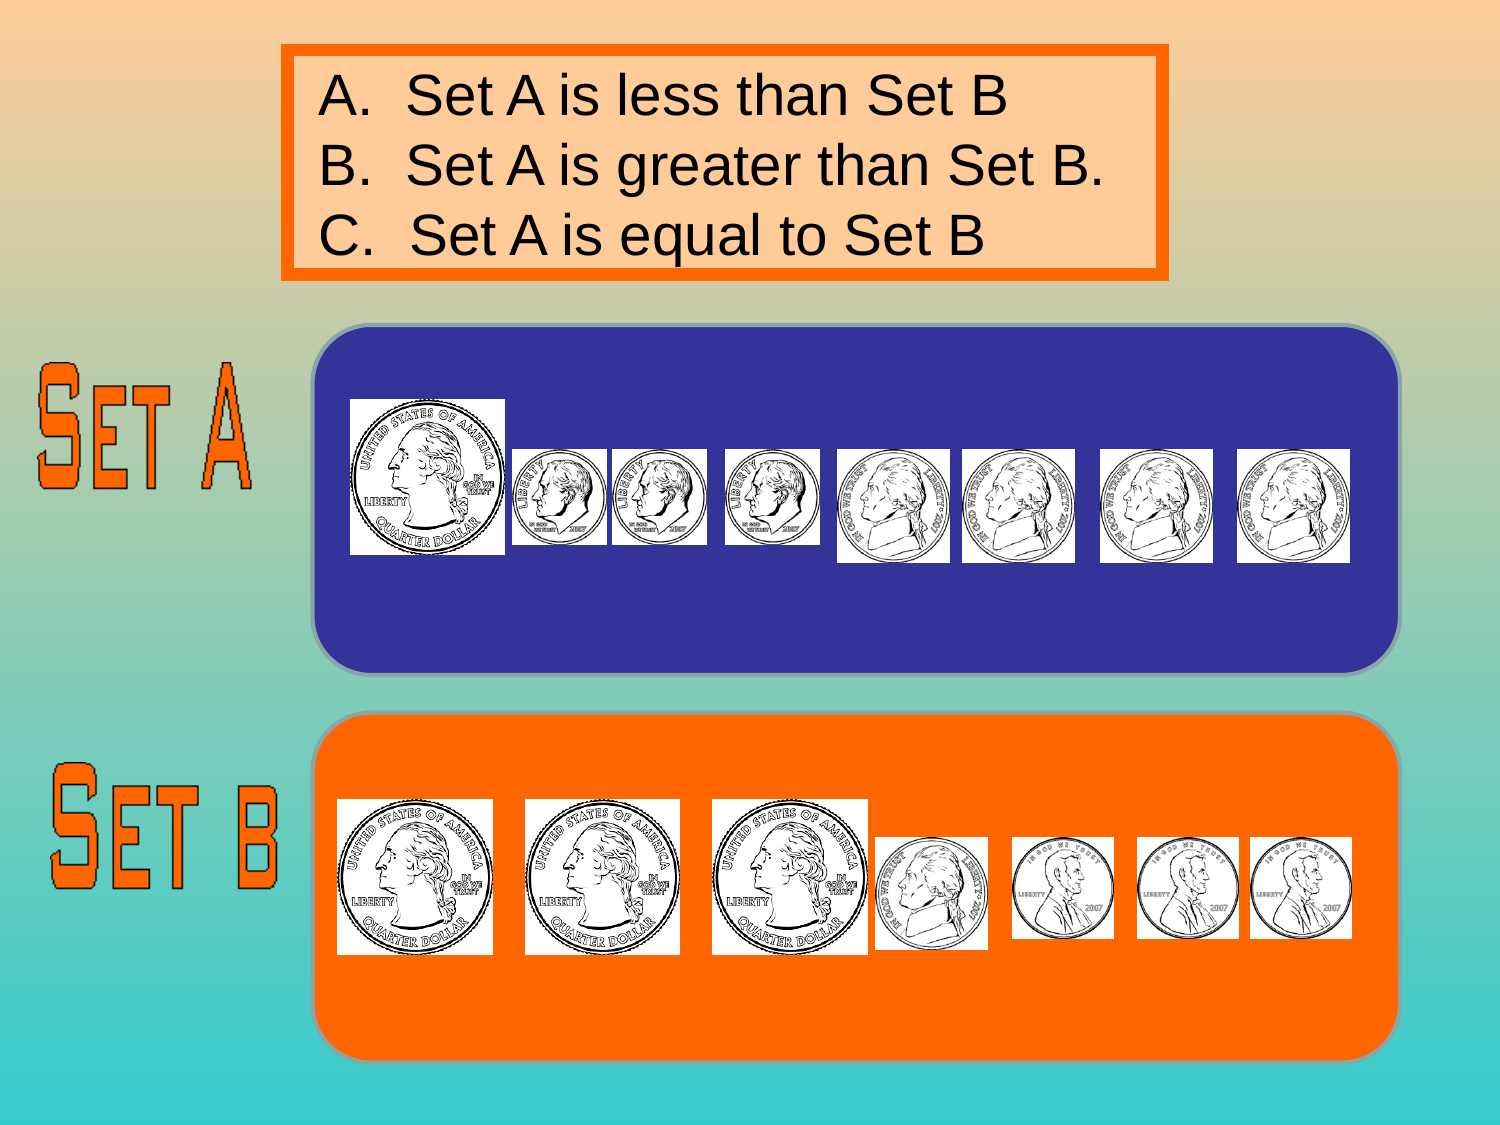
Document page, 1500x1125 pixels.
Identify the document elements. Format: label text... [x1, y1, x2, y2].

picture [724, 449, 820, 545]
text_box [310, 710, 1403, 1065]
text_box [310, 322, 1403, 678]
picture [349, 399, 506, 556]
picture [962, 449, 1076, 563]
text_box A. Set A is less than Set B B. Set A is greater than Set B. C. Set A is equal to Set B [287, 50, 1163, 275]
picture [1012, 837, 1114, 939]
picture [1099, 449, 1213, 563]
picture [37, 362, 255, 491]
picture [524, 799, 681, 956]
picture [337, 799, 493, 956]
picture [612, 449, 707, 545]
picture [837, 449, 951, 563]
picture [1249, 837, 1352, 939]
picture [512, 449, 607, 545]
picture [712, 799, 868, 956]
picture [874, 837, 988, 951]
picture [1237, 449, 1351, 563]
picture [49, 762, 279, 891]
picture [1137, 837, 1239, 939]
